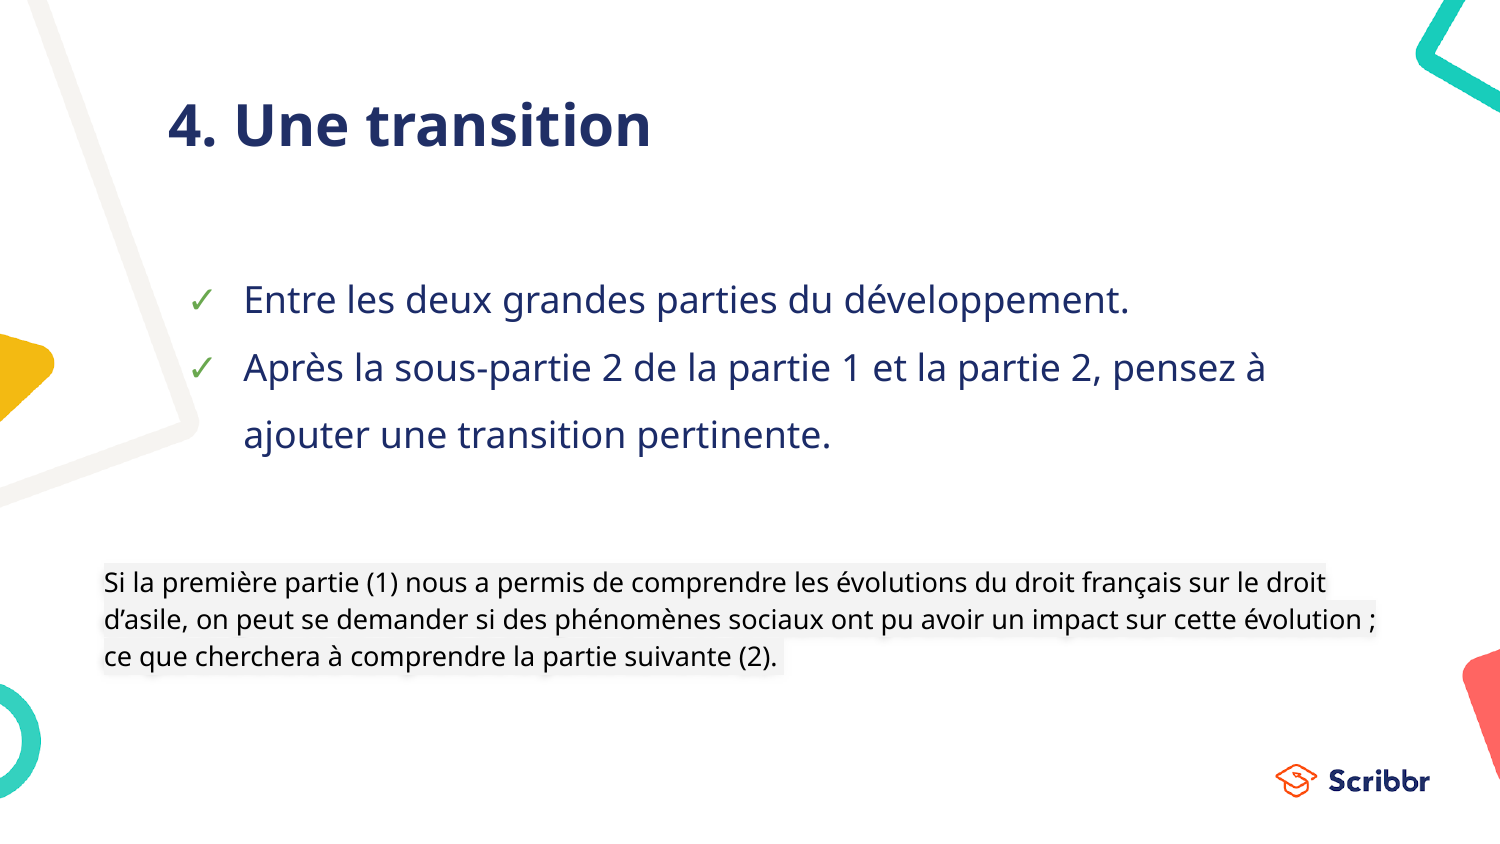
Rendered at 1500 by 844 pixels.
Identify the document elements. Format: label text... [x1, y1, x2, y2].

text_box Si la première partie (1) nous a permis de comprendre les évolutions du droit français sur le droit d’asile, on peut se demander si des phénomènes sociaux ont pu avoir un impact sur cette évolution ; ce que cherchera à comprendre la partie suivante (2). [88, 545, 1412, 745]
picture [0, 0, 1500, 844]
title 4. Une transition [153, 72, 1335, 167]
list Entre les deux grandes parties du développement. Après la sous-partie 2 de la partie 1 et la partie 2, pensez à ajouter une transition pertinente. [153, 239, 1335, 464]
